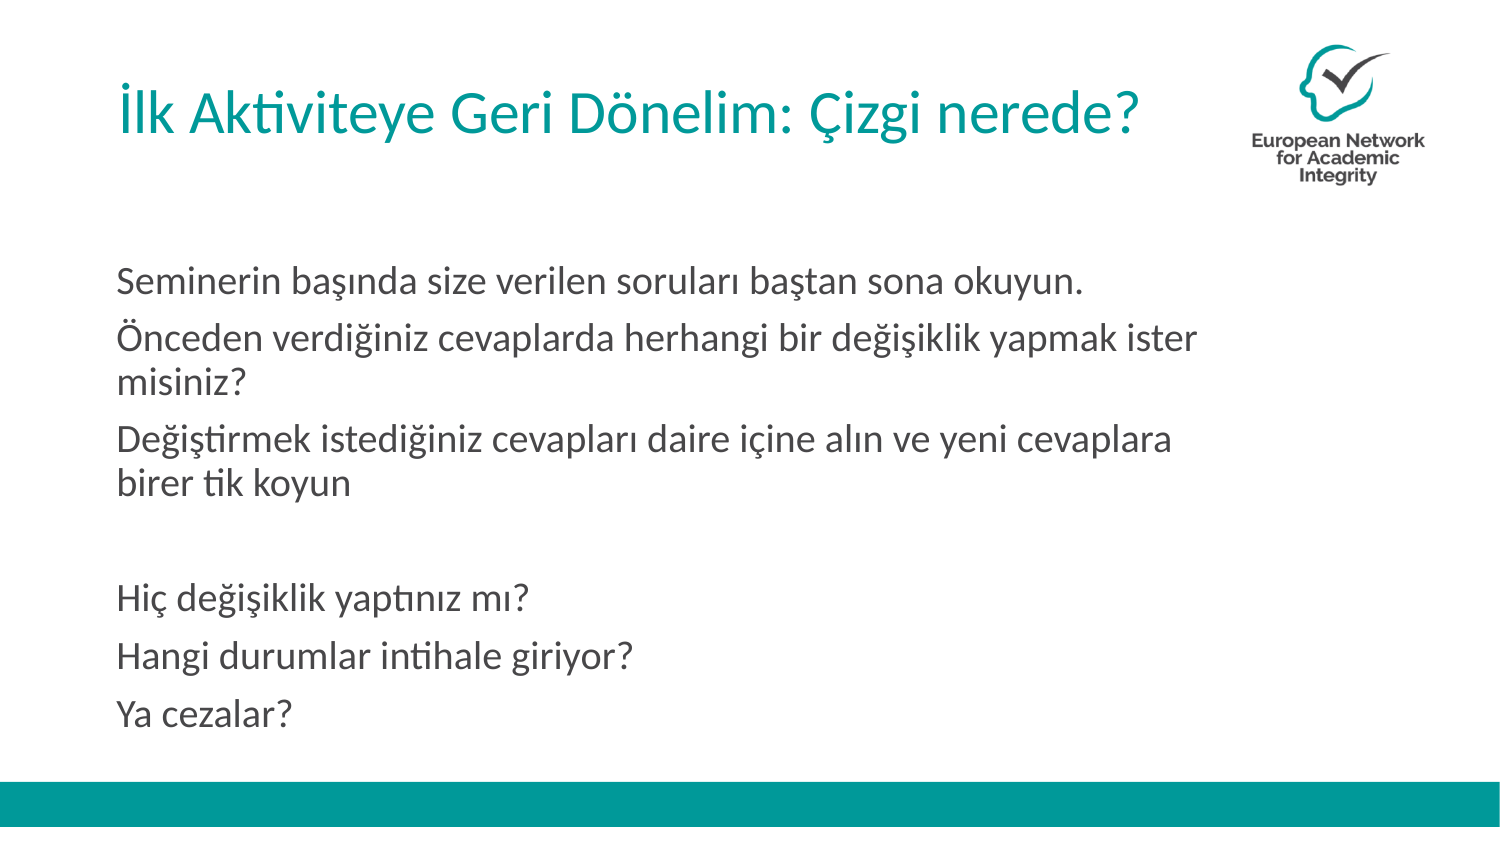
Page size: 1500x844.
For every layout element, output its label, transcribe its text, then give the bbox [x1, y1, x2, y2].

picture [1220, 14, 1457, 216]
list Seminerin başında size verilen soruları baştan sona okuyun. Önceden verdiğiniz cevaplarda herhangi bir değişiklik yapmak ister misiniz? Değiştirmek istediğiniz cevapları daire içine alın ve yeni cevaplara birer tik koyun Hiç değişiklik yaptınız mı? Hangi durumlar intihale giriyor? Ya cezalar? [101, 252, 1236, 748]
title İlk Aktiviteye Geri Dönelim: Çizgi nerede? [103, 44, 1238, 182]
